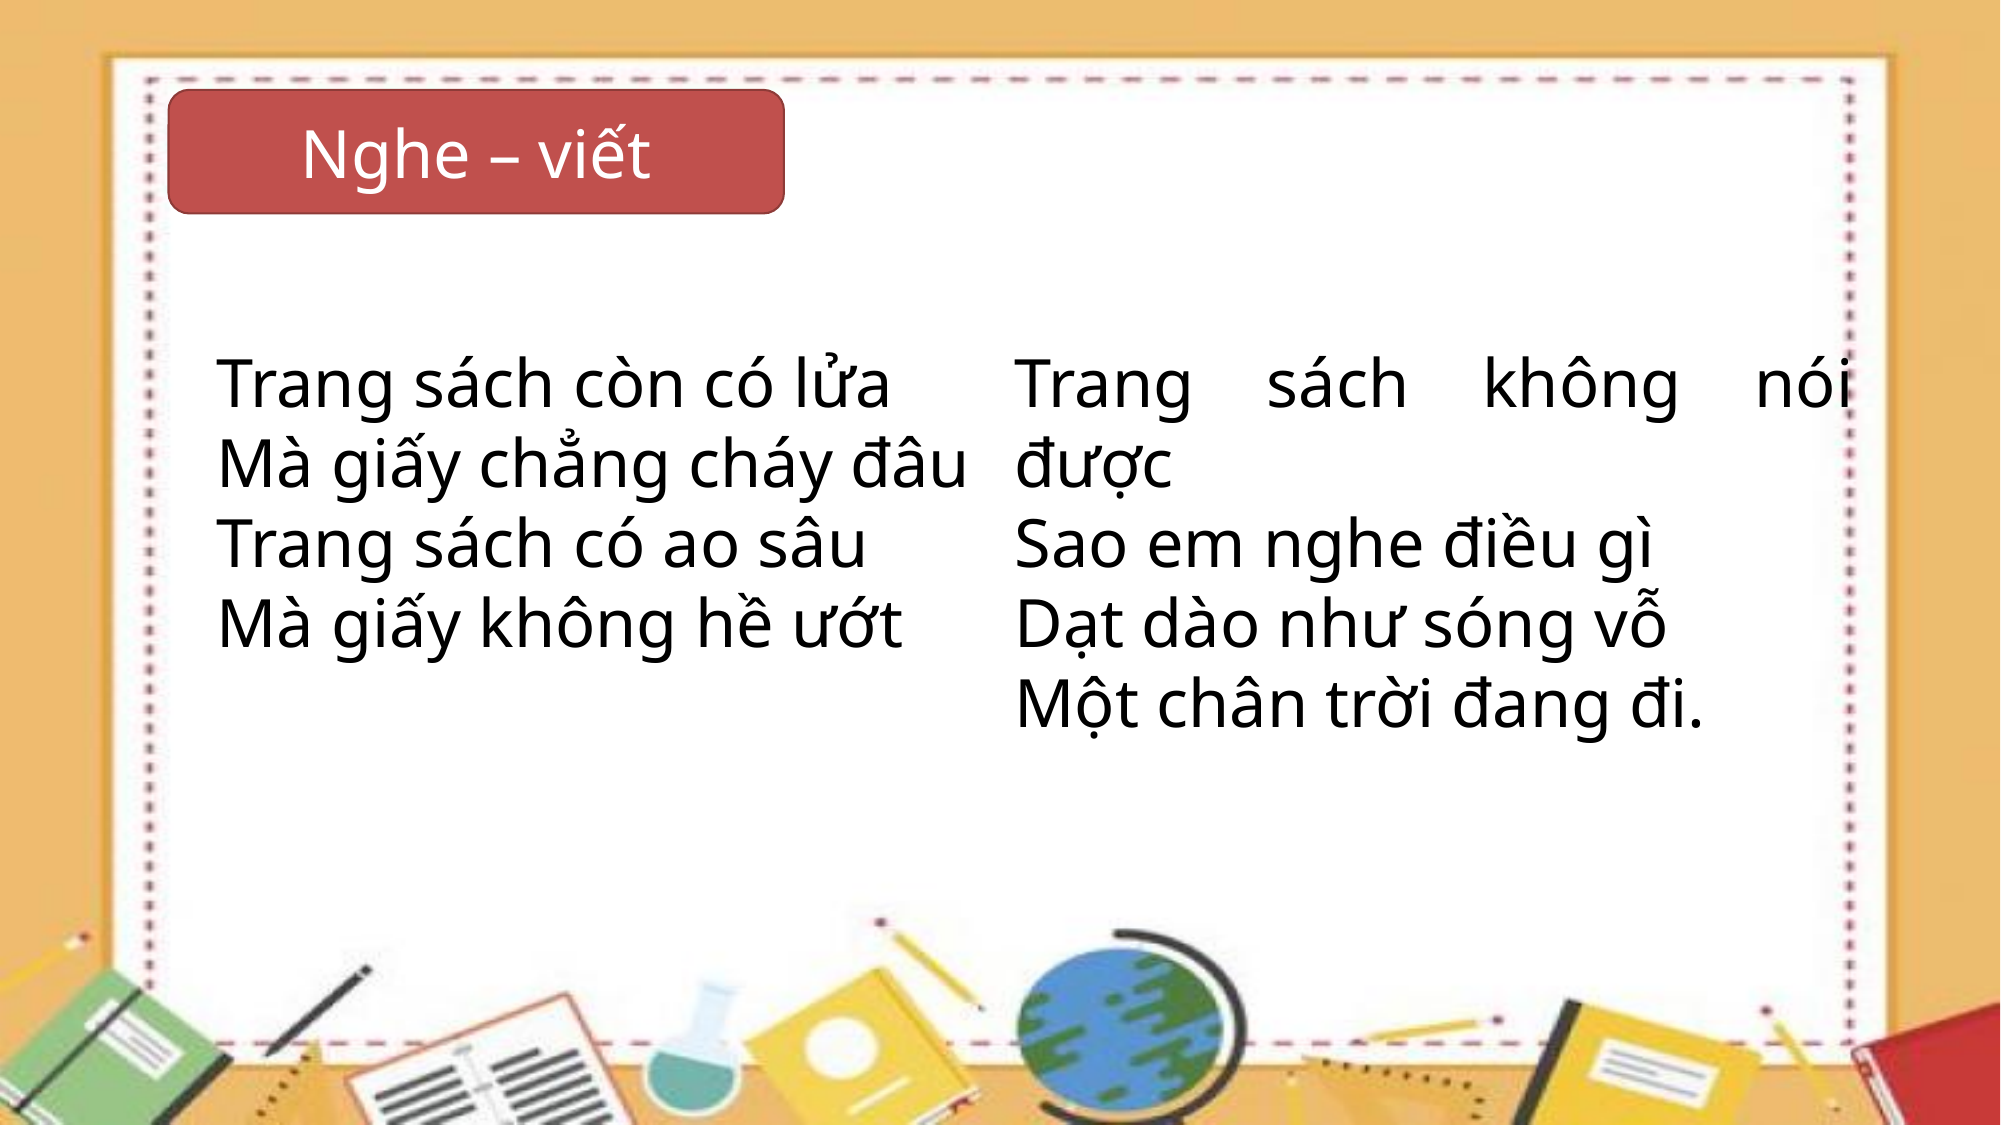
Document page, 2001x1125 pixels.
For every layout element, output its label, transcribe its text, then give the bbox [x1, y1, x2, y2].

text_box Trang sách không nói được Sao em nghe điều gì Dạt dào như sóng vỗ Một chân trời đang đi. [999, 333, 1869, 748]
text_box Nghe – viết [167, 88, 785, 215]
text_box Trang sách còn có lửa Mà giấy chẳng cháy đâu Trang sách có ao sâu Mà giấy không hề ướt [201, 333, 999, 668]
picture [0, 0, 2001, 1125]
